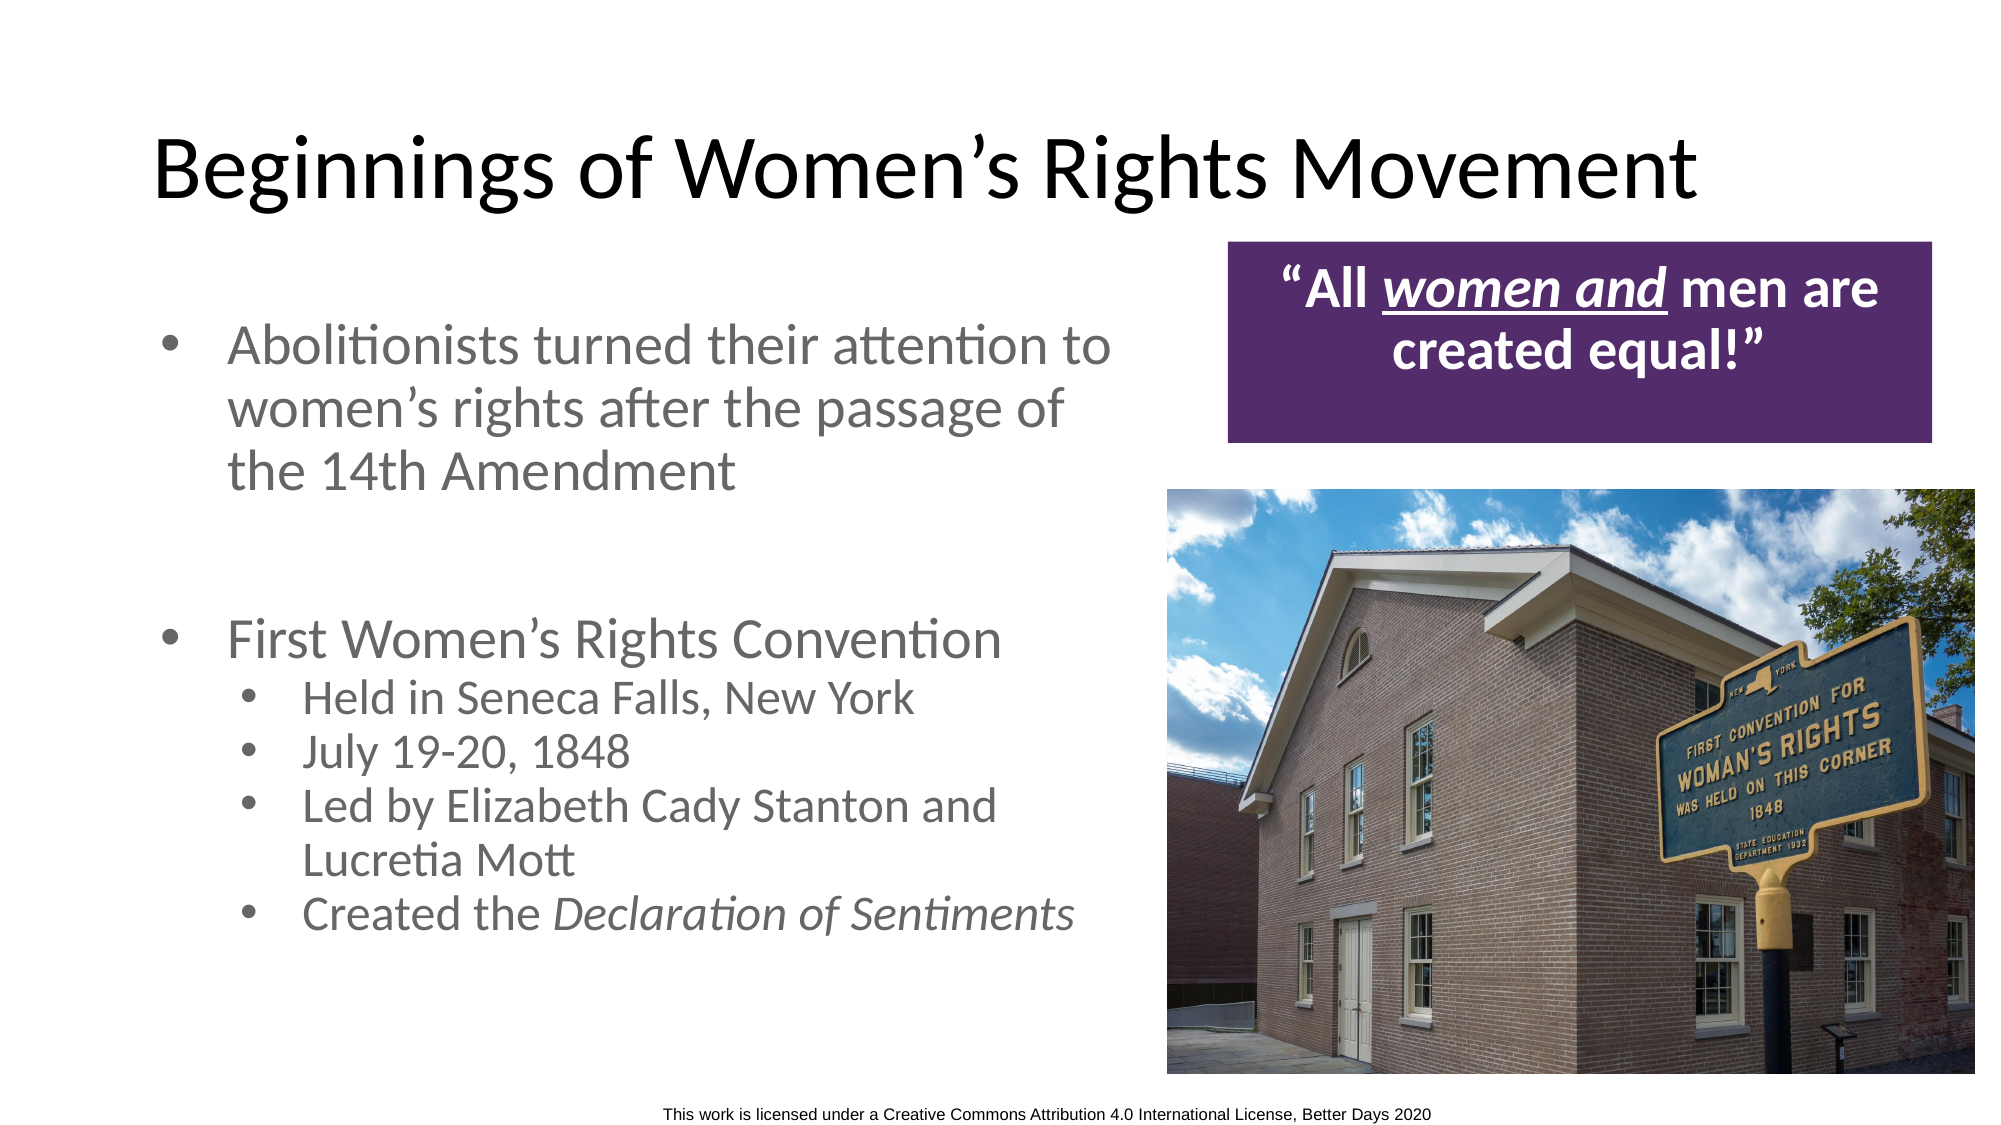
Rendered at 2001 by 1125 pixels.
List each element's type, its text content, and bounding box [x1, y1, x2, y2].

text_box “All women and men are created equal!” [1227, 241, 1933, 443]
title Beginnings of Women’s Rights Movement [137, 59, 1863, 278]
picture [1167, 489, 1976, 1075]
list Abolitionists turned their attention to women’s rights after the passage of the 14th Amendment First Women’s Rights Convention Held in Seneca Falls, New York July 19-20, 1848 Led by Elizabeth Cady Stanton and Lucretia Mott Created the Declaration of Sentiments [137, 299, 1131, 1014]
